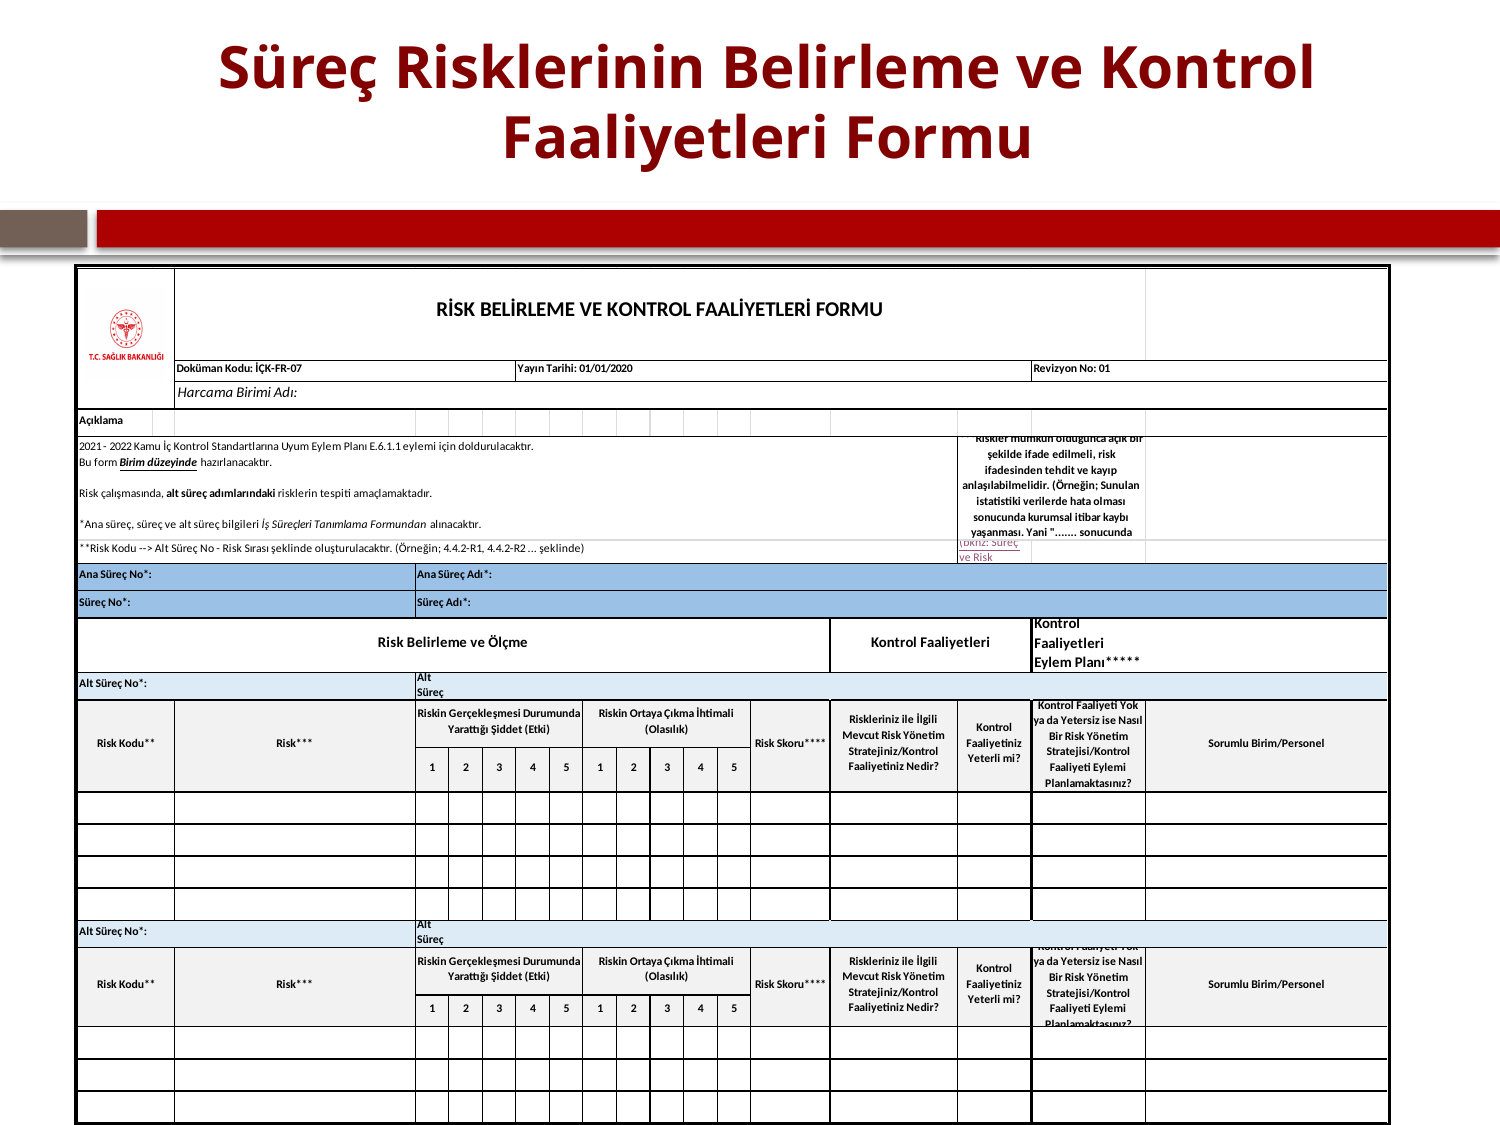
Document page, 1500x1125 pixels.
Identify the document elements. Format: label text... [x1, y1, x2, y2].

picture [76, 266, 1389, 1124]
title Süreç Risklerinin Belirleme ve Kontrol Faaliyetleri Formu [76, 19, 1459, 182]
